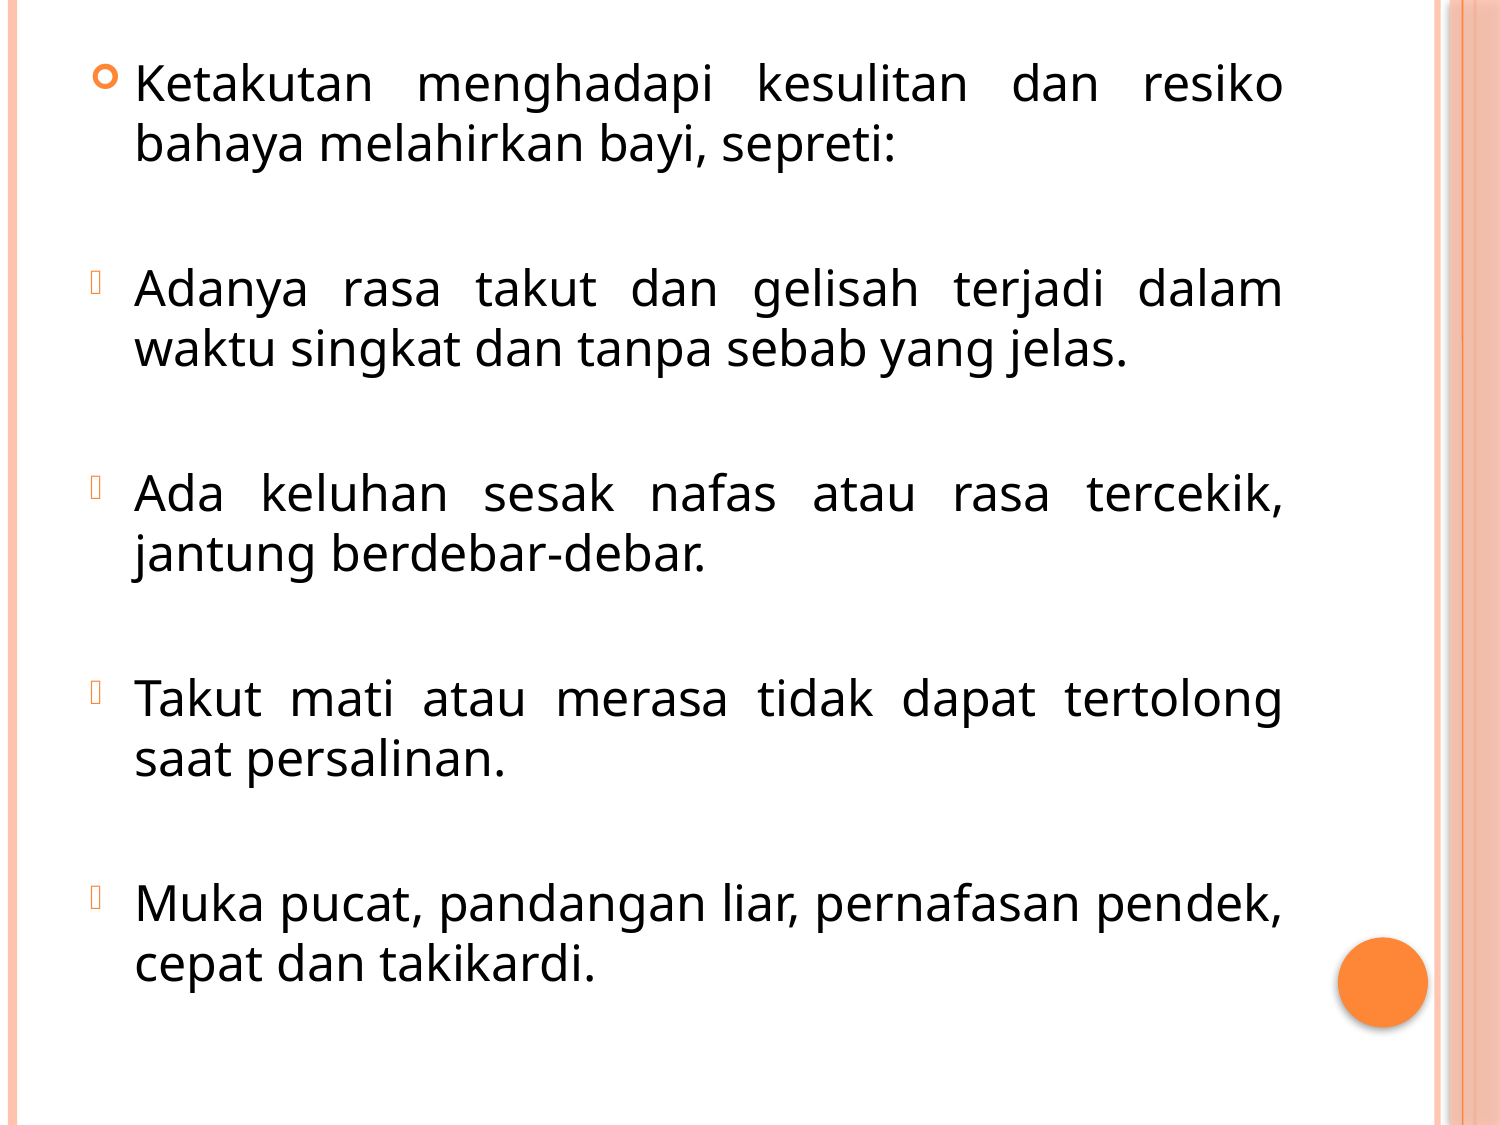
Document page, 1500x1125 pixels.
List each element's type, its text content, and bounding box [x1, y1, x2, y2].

list Ketakutan menghadapi kesulitan dan resiko bahaya melahirkan bayi, sepreti: Adanya rasa takut dan gelisah terjadi dalam waktu singkat dan tanpa sebab yang jelas. Ada keluhan sesak nafas atau rasa tercekik, jantung berdebar-debar. Takut mati atau merasa tidak dapat tertolong saat persalinan. Muka pucat, pandangan liar, pernafasan pendek, cepat dan takikardi. [75, 63, 1300, 1125]
